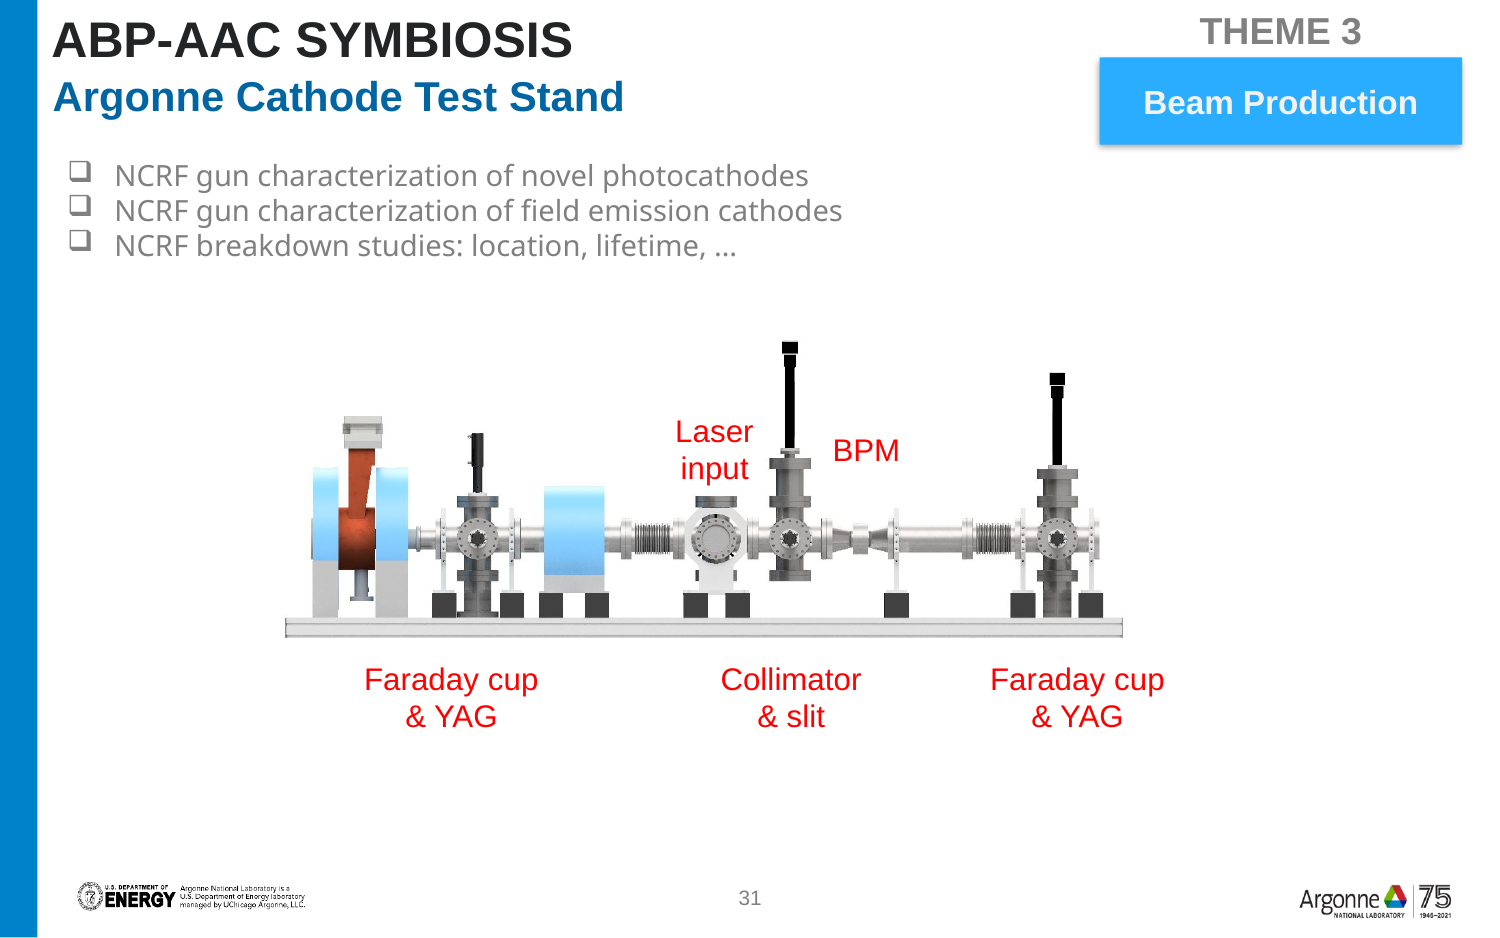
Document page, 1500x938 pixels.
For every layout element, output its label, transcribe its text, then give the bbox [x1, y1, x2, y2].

text_box Beam Production [1098, 56, 1463, 146]
picture [276, 336, 1131, 639]
picture [75, 879, 308, 913]
text_box Faraday cup & YAG [971, 651, 1184, 742]
slide_number 31 [712, 884, 788, 910]
list Argonne Cathode Test Stand [52, 75, 1094, 137]
text_box Collimator & slit [705, 651, 877, 742]
title ABP-AAC symbiosis [51, 2, 1184, 70]
text_box Faraday cup & YAG [345, 651, 558, 742]
text_box NCRF gun characterization of novel photocathodes NCRF gun characterization of field emission cathodes NCRF breakdown studies: location, lifetime, … [52, 150, 980, 270]
picture [1289, 873, 1461, 929]
text_box THEME 3 [1184, 0, 1377, 60]
